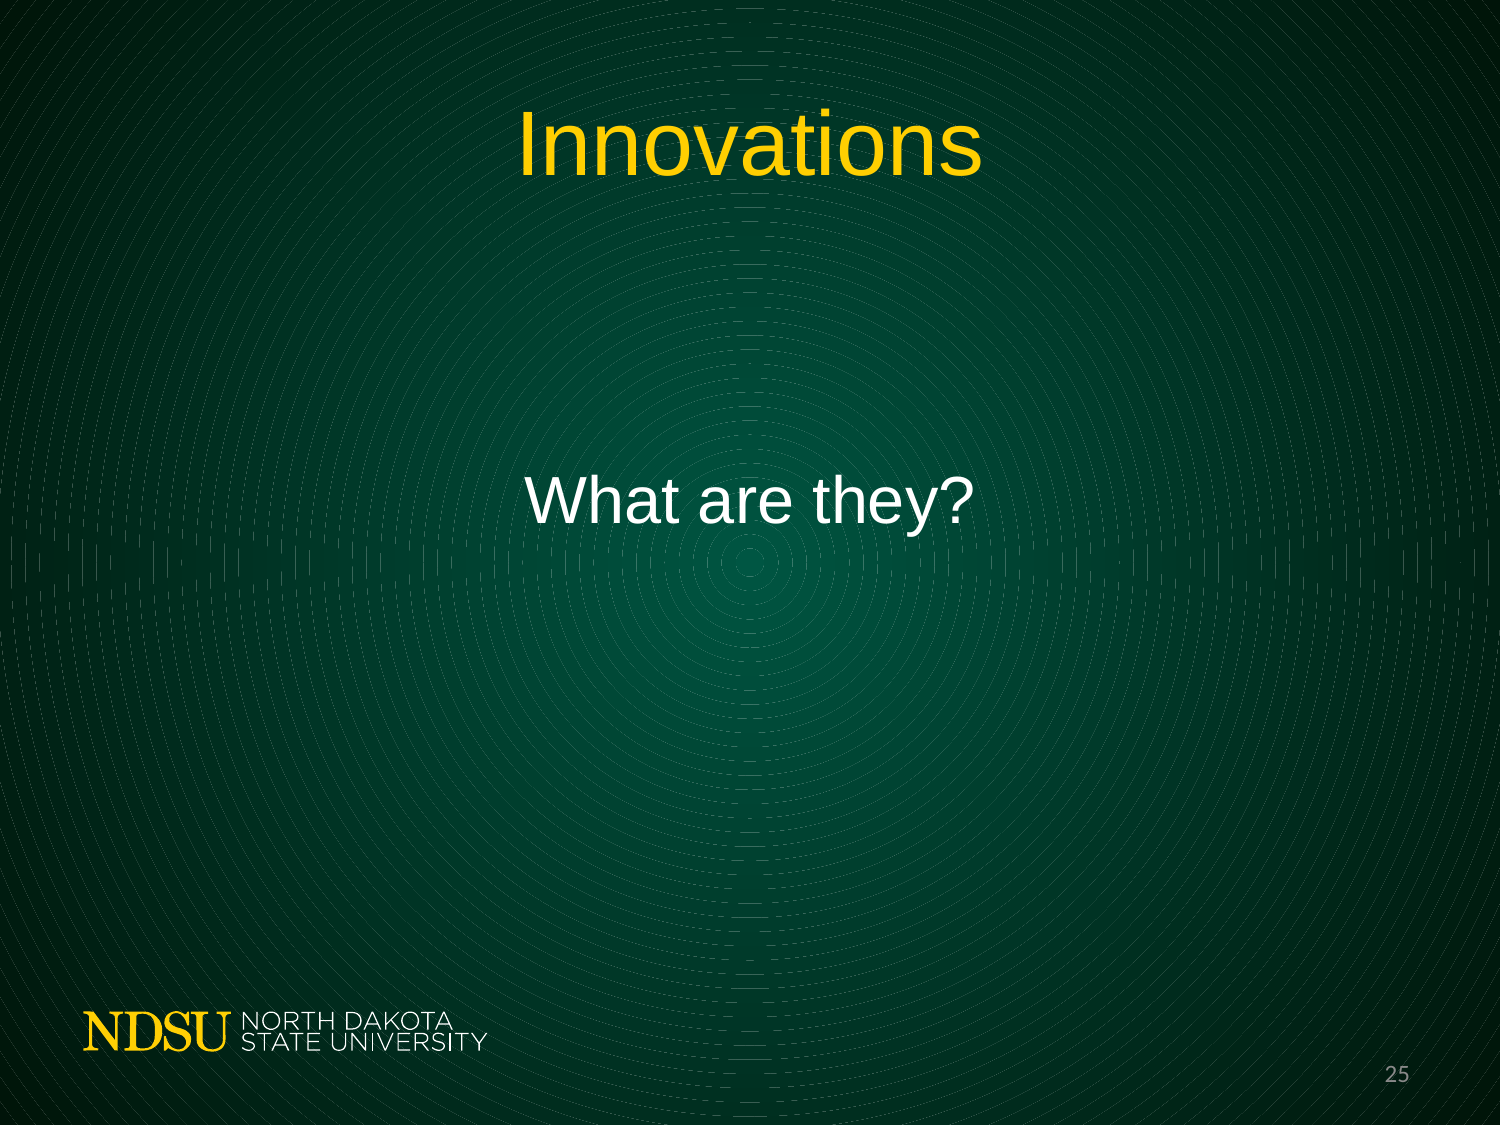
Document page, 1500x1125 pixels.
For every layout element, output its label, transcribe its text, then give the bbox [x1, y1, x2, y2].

list What are they? [75, 262, 1425, 1005]
slide_number 25 [1074, 1042, 1425, 1103]
title Innovations [75, 45, 1425, 233]
